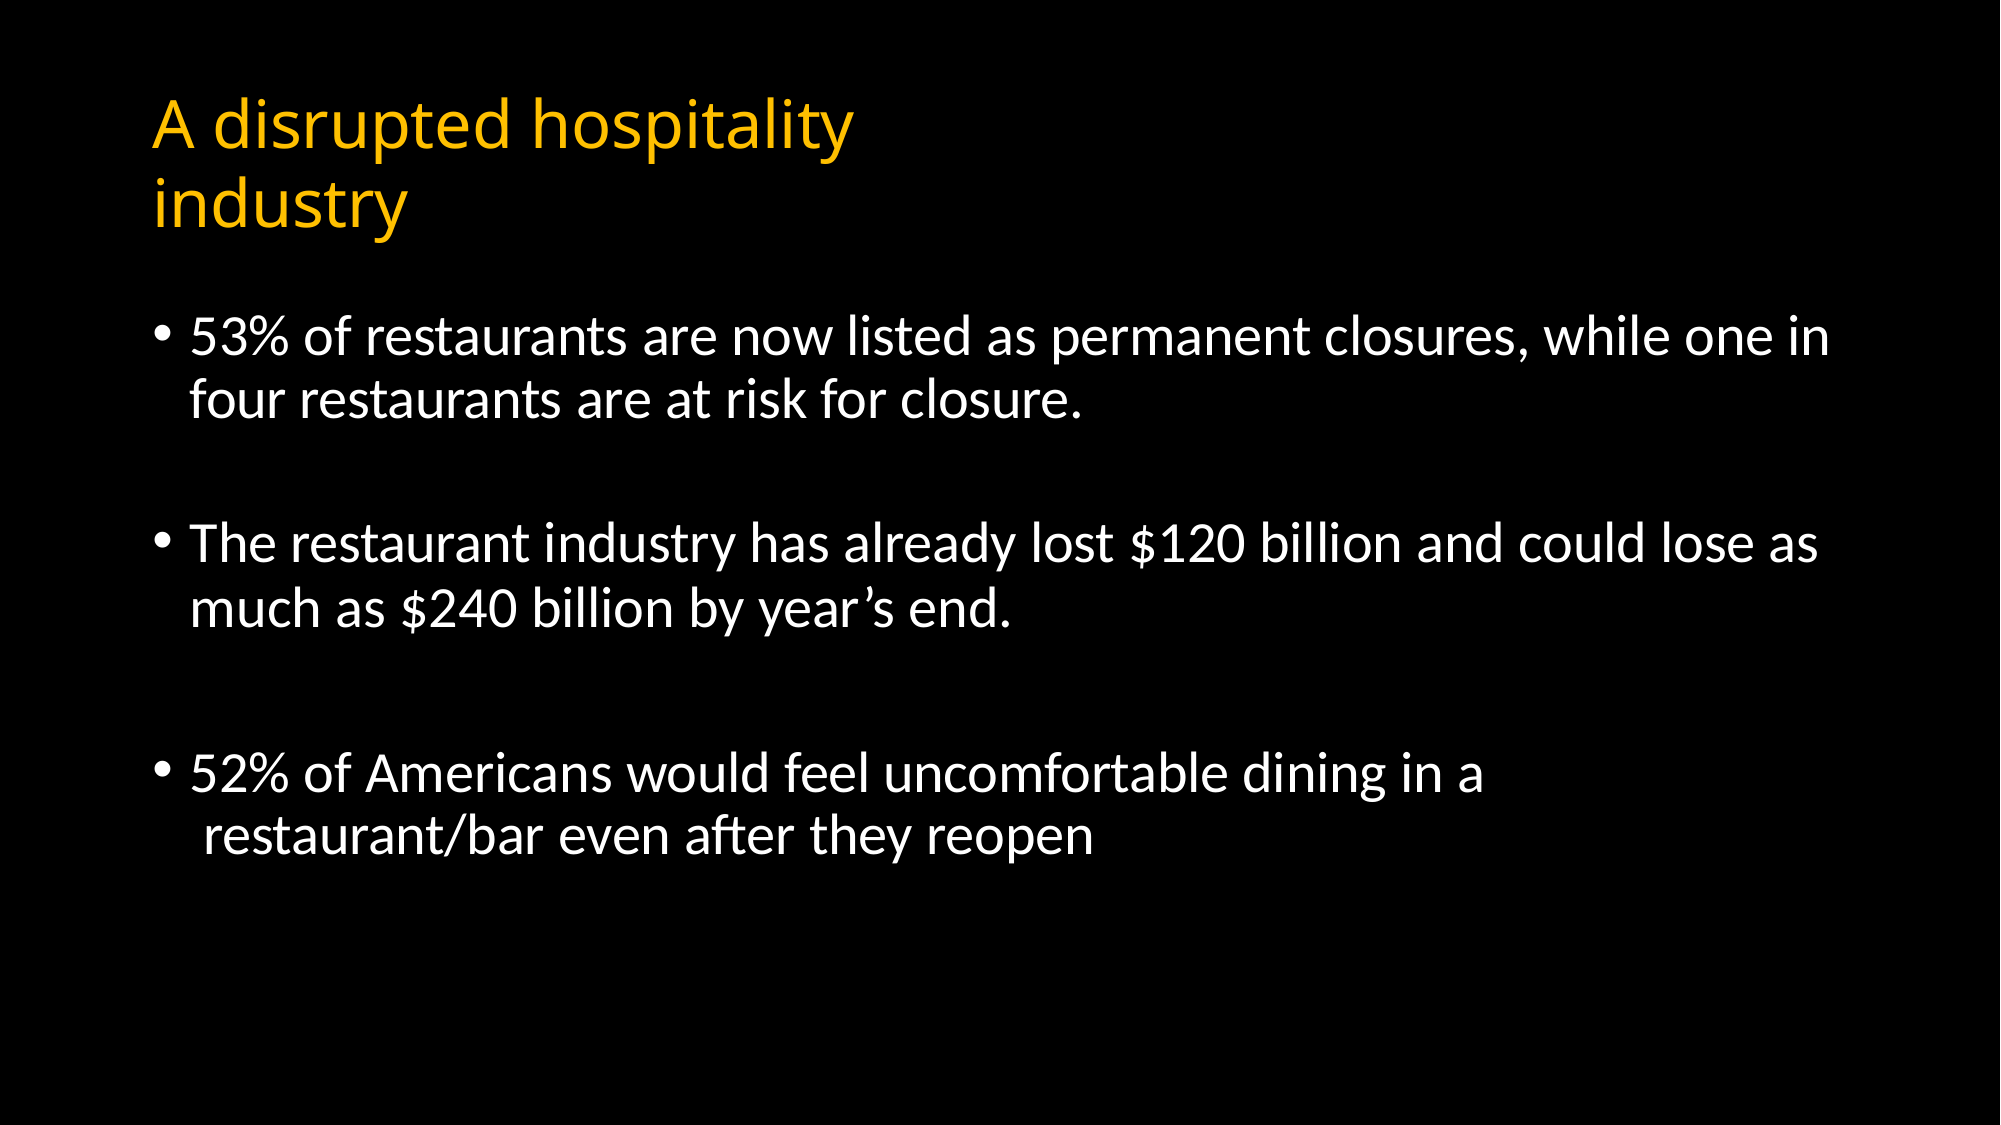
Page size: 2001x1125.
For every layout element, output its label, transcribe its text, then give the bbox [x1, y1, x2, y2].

title A disrupted hospitality industry [150, 65, 990, 256]
text_box 53% of restaurants are now listed as permanent closures, while one in four restaurants are at risk for closure. The restaurant industry has already lost $120 billion and could lose as much as $240 billion by year’s end. 52% of Americans would feel uncomfortable dining in a restaurant/bar even after they reopen [150, 294, 1847, 867]
